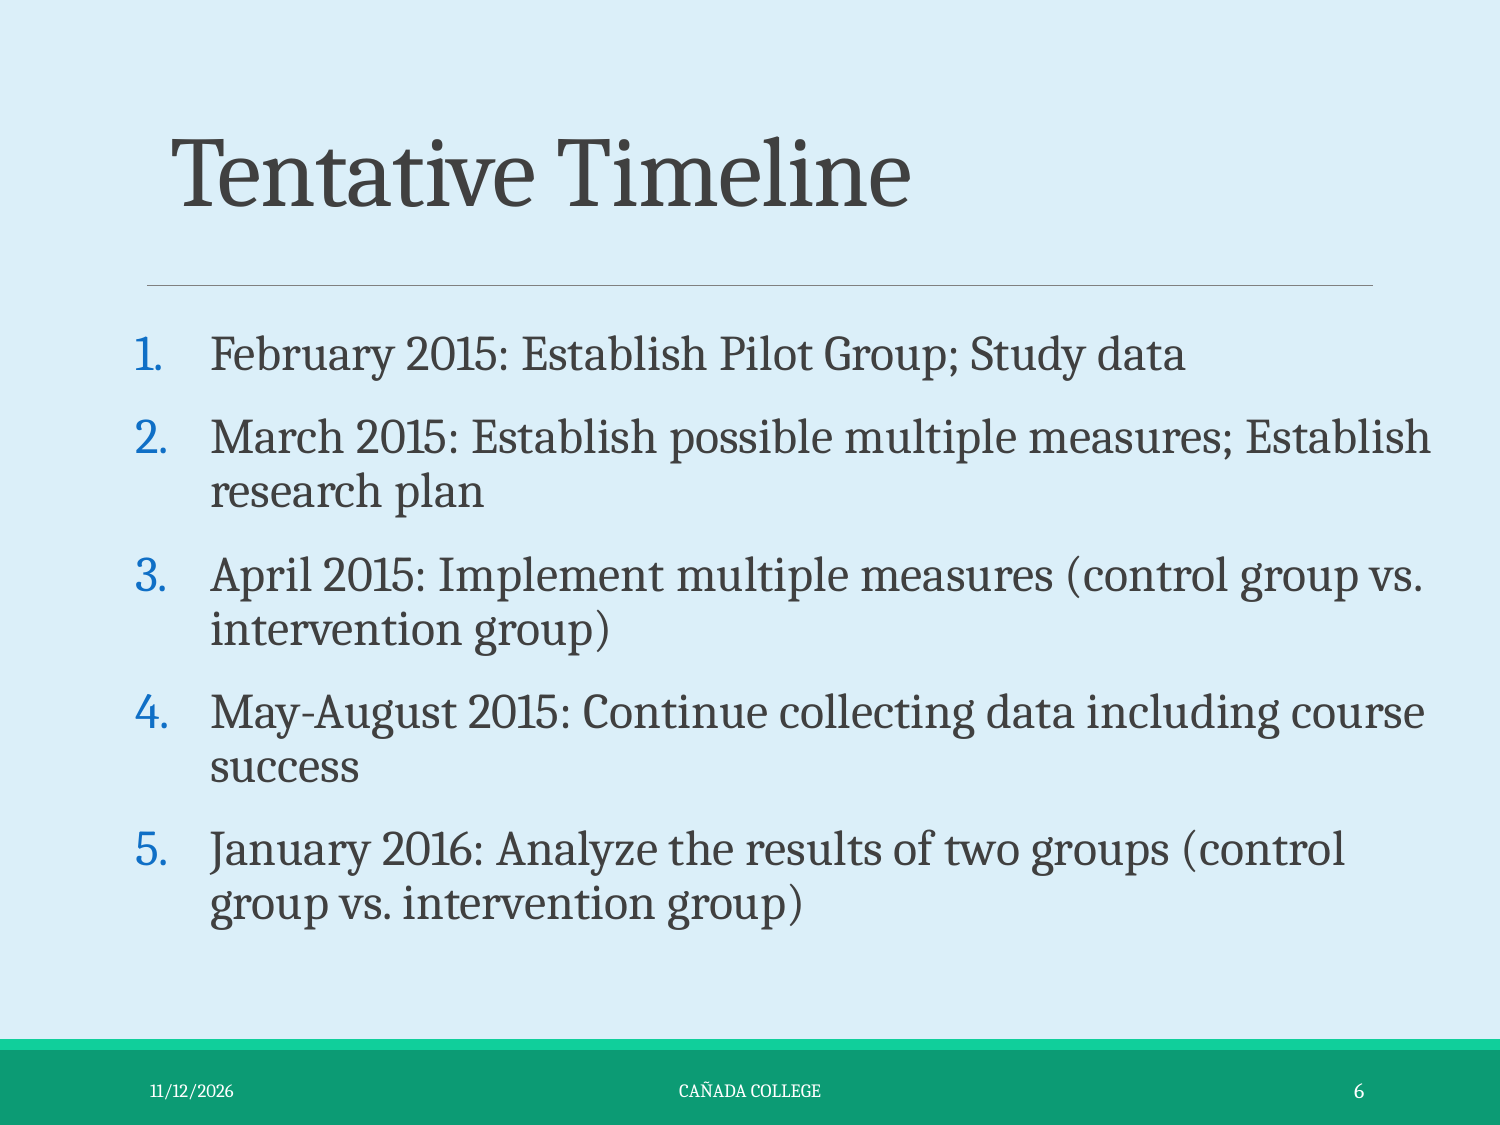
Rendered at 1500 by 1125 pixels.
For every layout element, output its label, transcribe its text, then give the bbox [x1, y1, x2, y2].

footer Cañada College [453, 1059, 1047, 1120]
title Tentative Timeline [155, 60, 1348, 235]
slide_number 6 [1218, 1059, 1380, 1120]
list February 2015: Establish Pilot Group; Study data March 2015: Establish possible multiple measures; Establish research plan April 2015: Implement multiple measures (control group vs. intervention group) May-August 2015: Continue collecting data including course success January 2016: Analyze the results of two groups (control group vs. intervention group) [135, 320, 1463, 975]
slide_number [135, 1059, 440, 1120]
